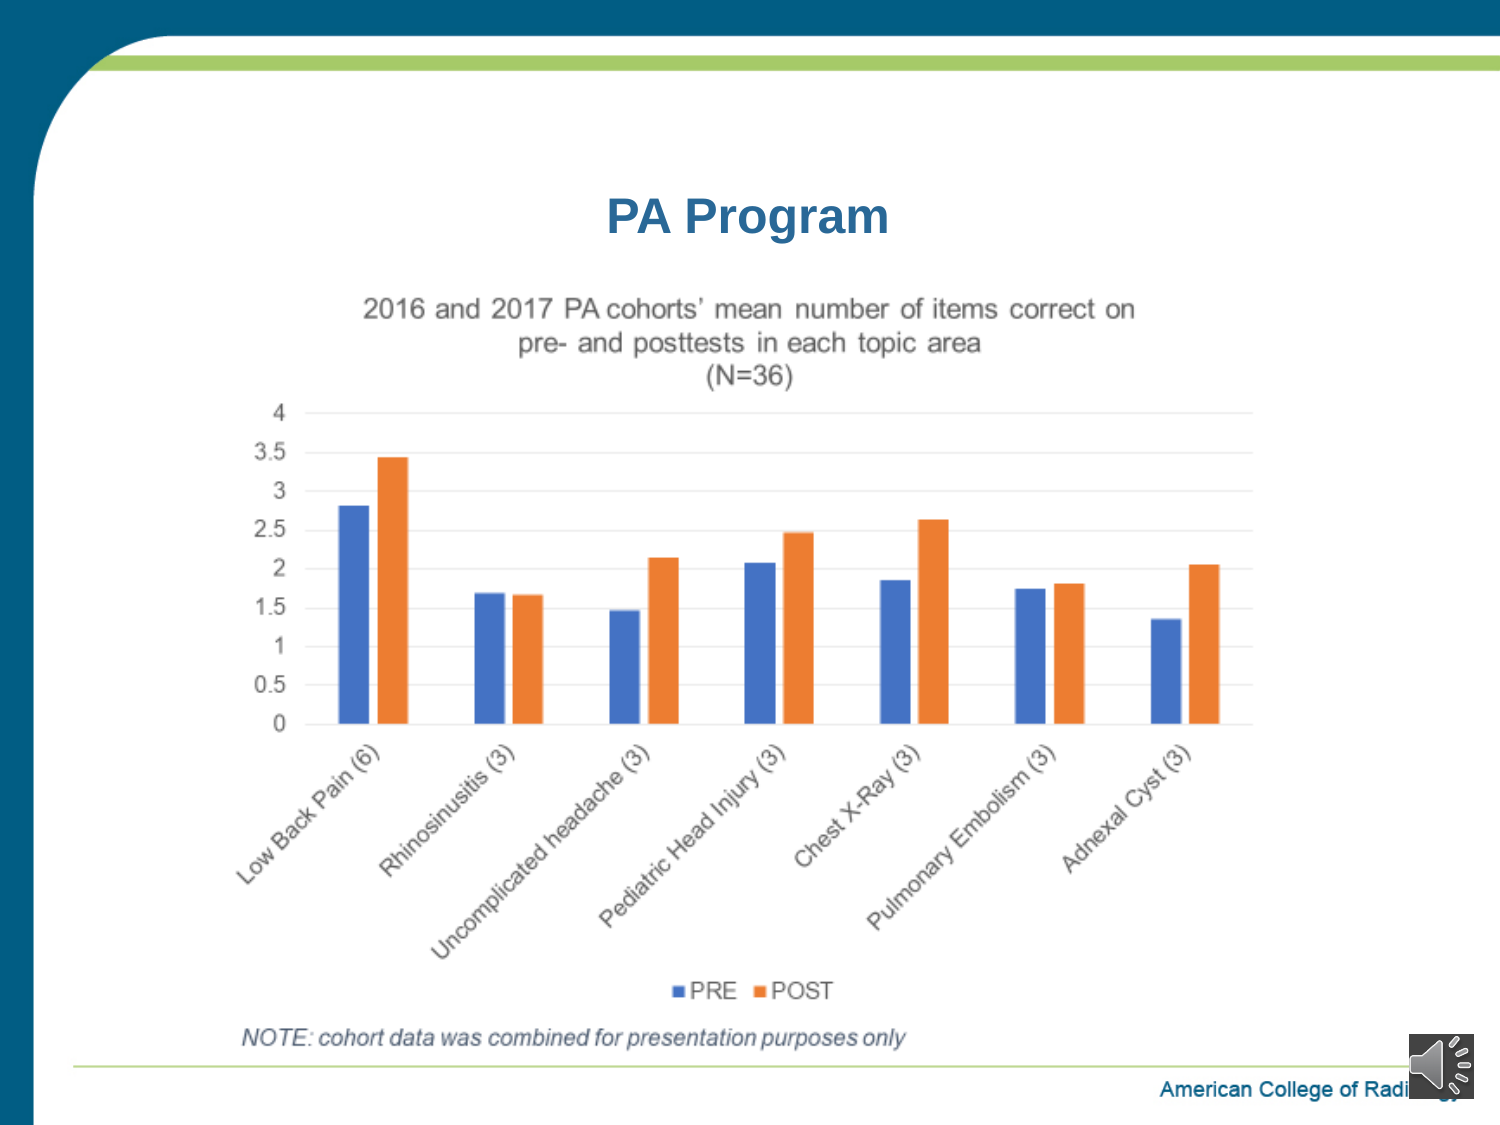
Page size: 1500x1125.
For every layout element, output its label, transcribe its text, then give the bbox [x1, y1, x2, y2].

picture [34, 36, 1500, 1125]
text_box PA Program [12, 176, 1498, 250]
